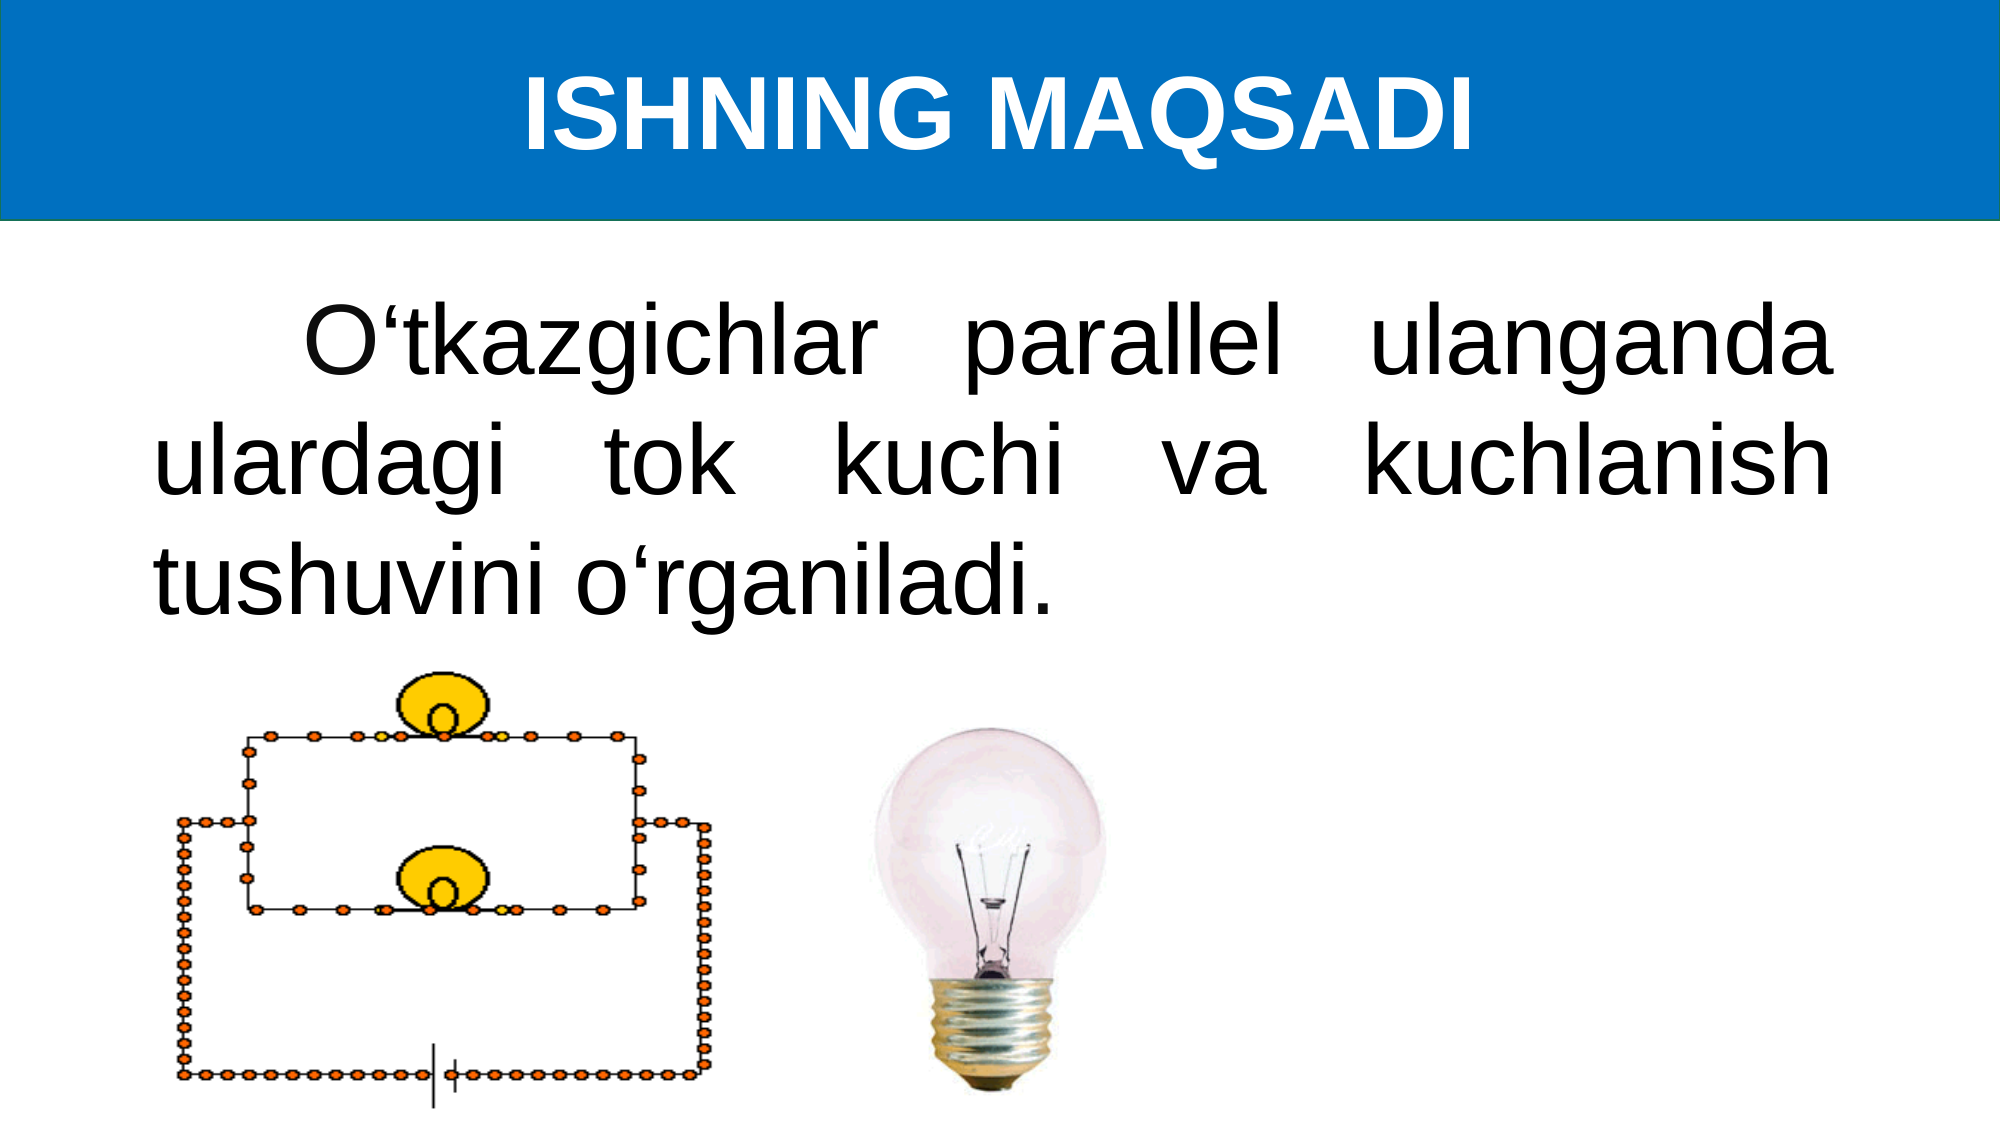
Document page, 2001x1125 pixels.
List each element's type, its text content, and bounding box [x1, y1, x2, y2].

picture [787, 645, 1213, 1097]
text_box ISHNING MAQSADI [0, 0, 2000, 221]
text_box O‘tkazgichlar parallel ulanganda ulardagi tok kuchi va kuchlanish tushuvini o‘rganiladi. [137, 267, 1851, 642]
picture [161, 651, 729, 1121]
